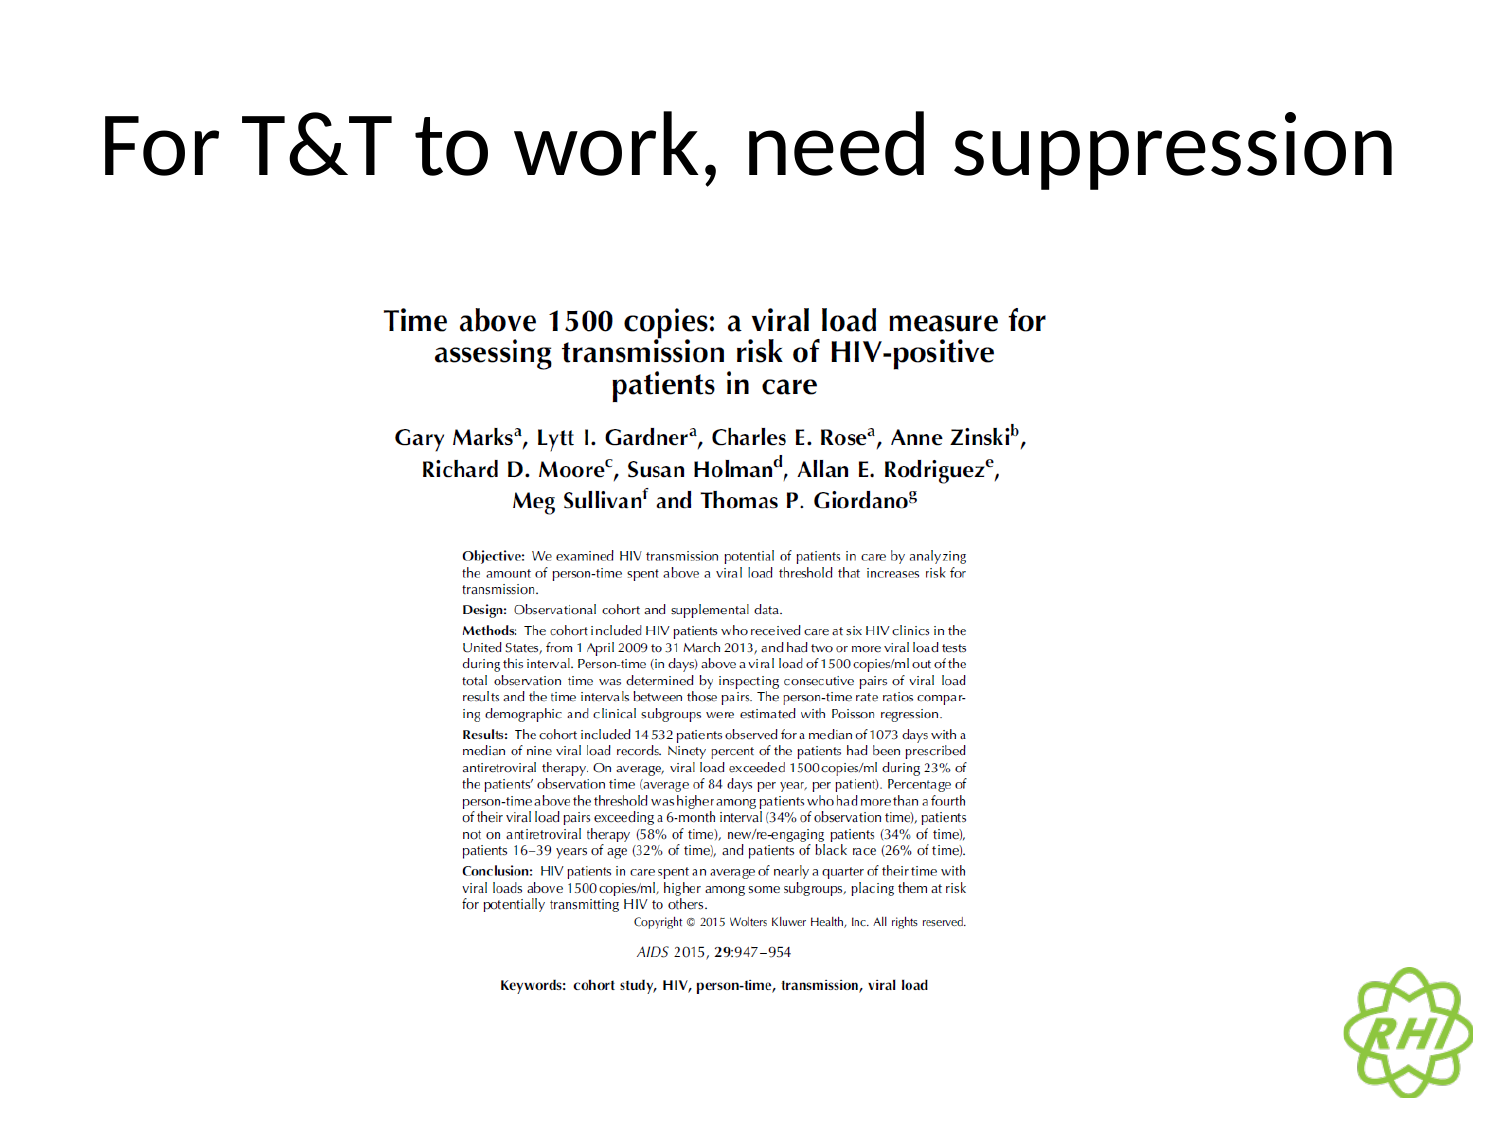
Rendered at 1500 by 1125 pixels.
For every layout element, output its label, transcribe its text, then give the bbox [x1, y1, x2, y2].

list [318, 262, 1123, 1015]
title For T&T to work, need suppression [75, 45, 1425, 233]
